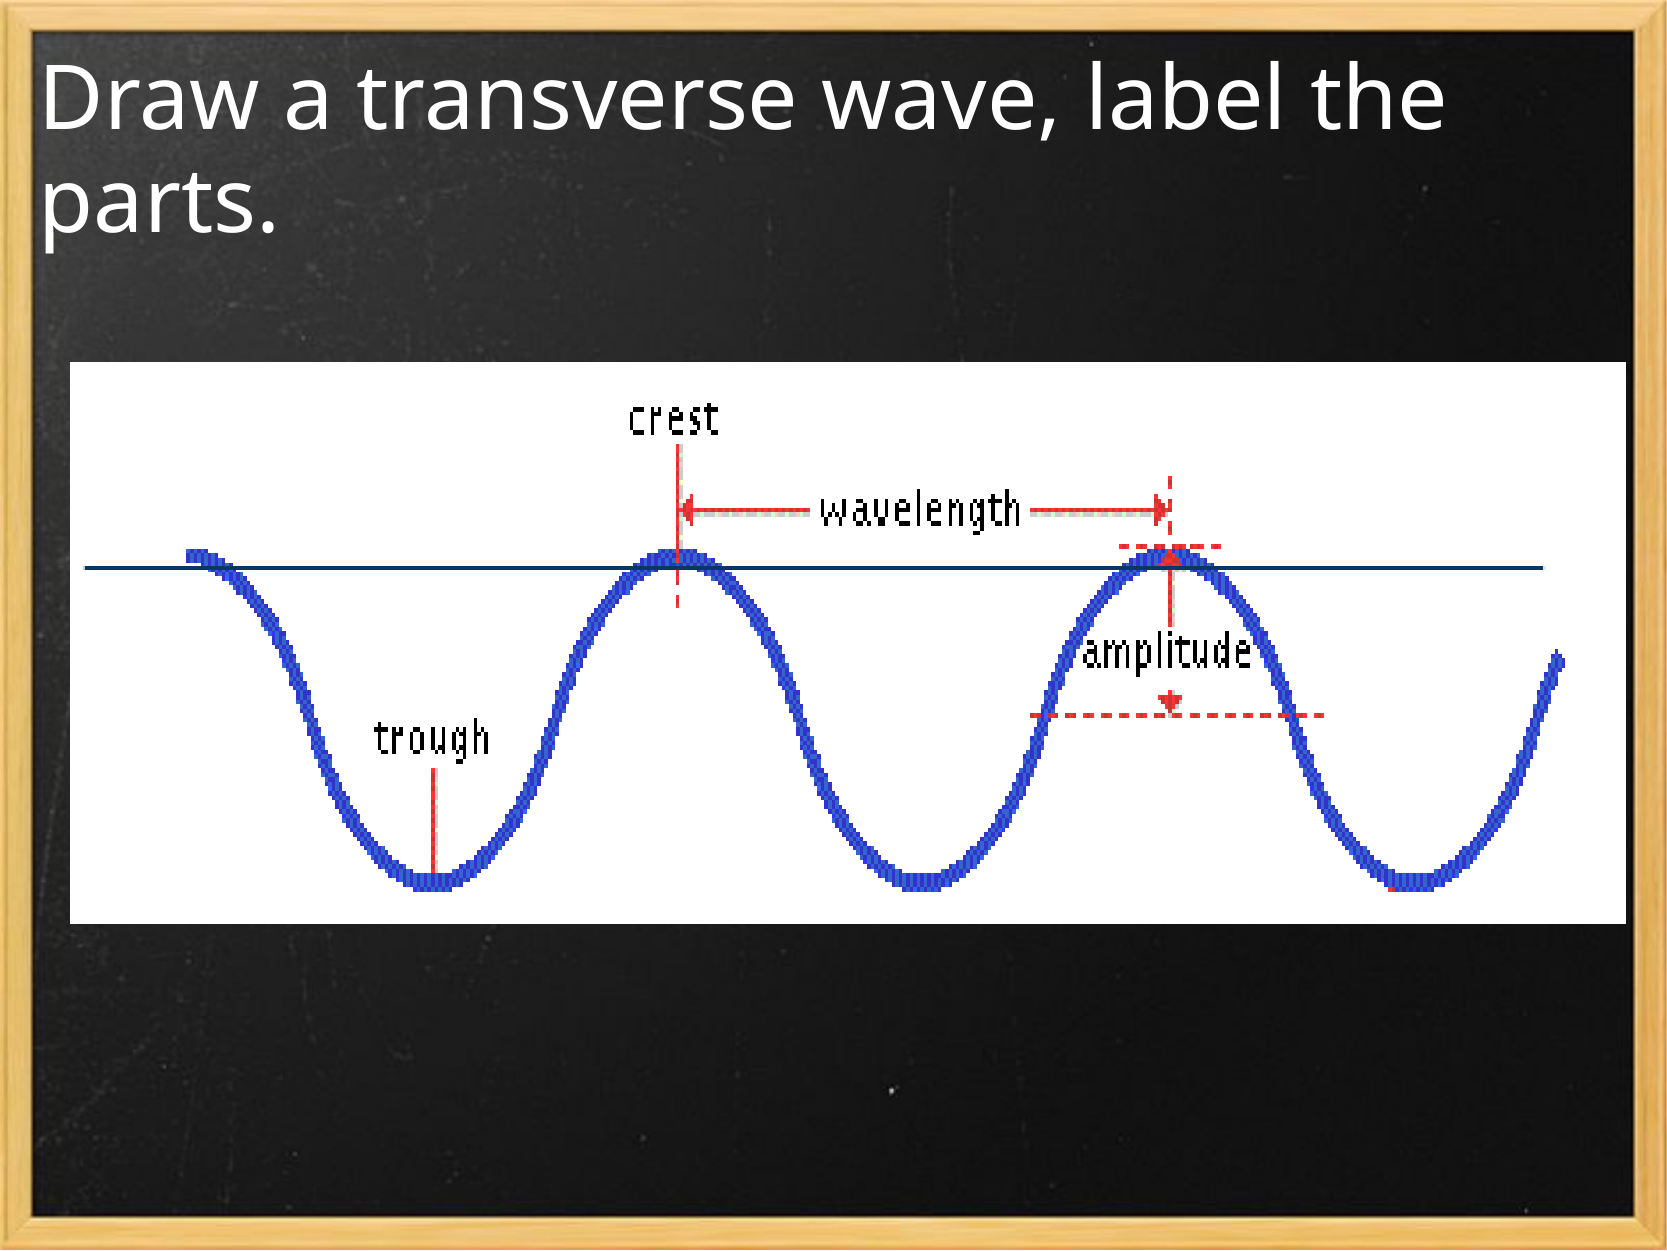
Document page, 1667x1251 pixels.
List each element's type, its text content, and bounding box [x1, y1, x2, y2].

picture [0, 0, 1667, 1250]
title Draw a transverse wave, label the parts. [39, 48, 1625, 256]
